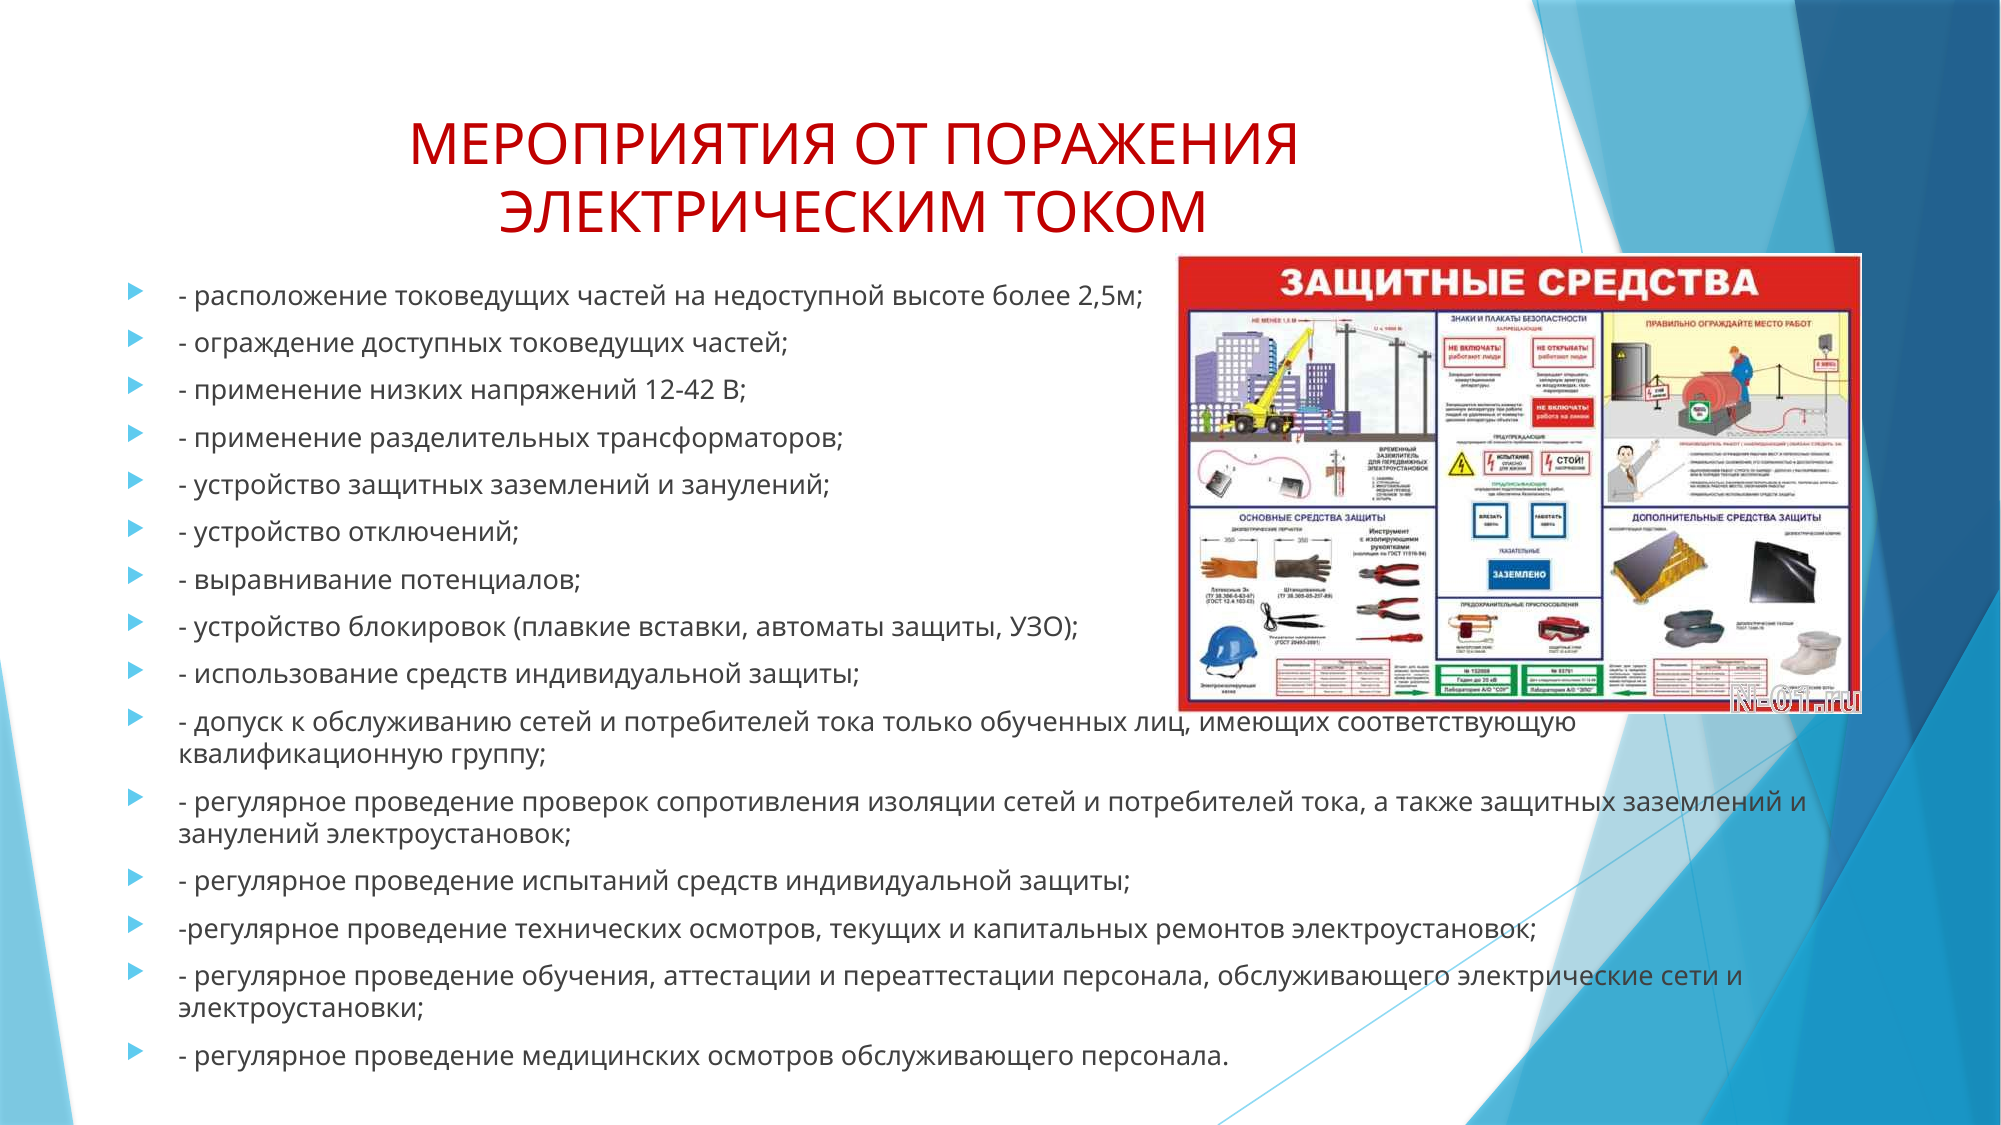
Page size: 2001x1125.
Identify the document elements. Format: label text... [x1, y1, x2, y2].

title МЕРОПРИЯТИЯ ОТ ПОРАЖЕНИЯ ЭЛЕКТРИЧЕСКИМ ТОКОМ [275, 99, 1434, 254]
list - расположение токоведущих частей на недоступной высоте более 2,5м; - ограждение доступных токоведущих частей; - применение низких напряжений 12-42 В; - применение разделительных трансформаторов; - устройство защитных заземлений и занулений; - устройство отключений; - выравнивание потенциалов; - устройство блокировок (плавкие вставки, автоматы защиты, УЗО); - использование средств индивидуальной защиты; - допуск к обслуживанию сетей и потребителей тока только обученных лиц, имеющих соответствующую квалификационную группу; - регулярное проведение проверок сопротивления изоляции сетей и потребителей тока, а также защитных заземлений и занулений электроустановок; - регулярное проведение испытаний средств индивидуальной защиты; -регулярное проведение технических осмотров, текущих и капитальных ремонтов электроустановок; - регулярное проведение обучения, аттестации и переаттестации персонала, обслуживающего электрические сети и электроустановки; - регулярное проведение медицинских осмотров обслуживающего персонала. [111, 270, 1862, 1084]
picture [1175, 252, 1863, 714]
